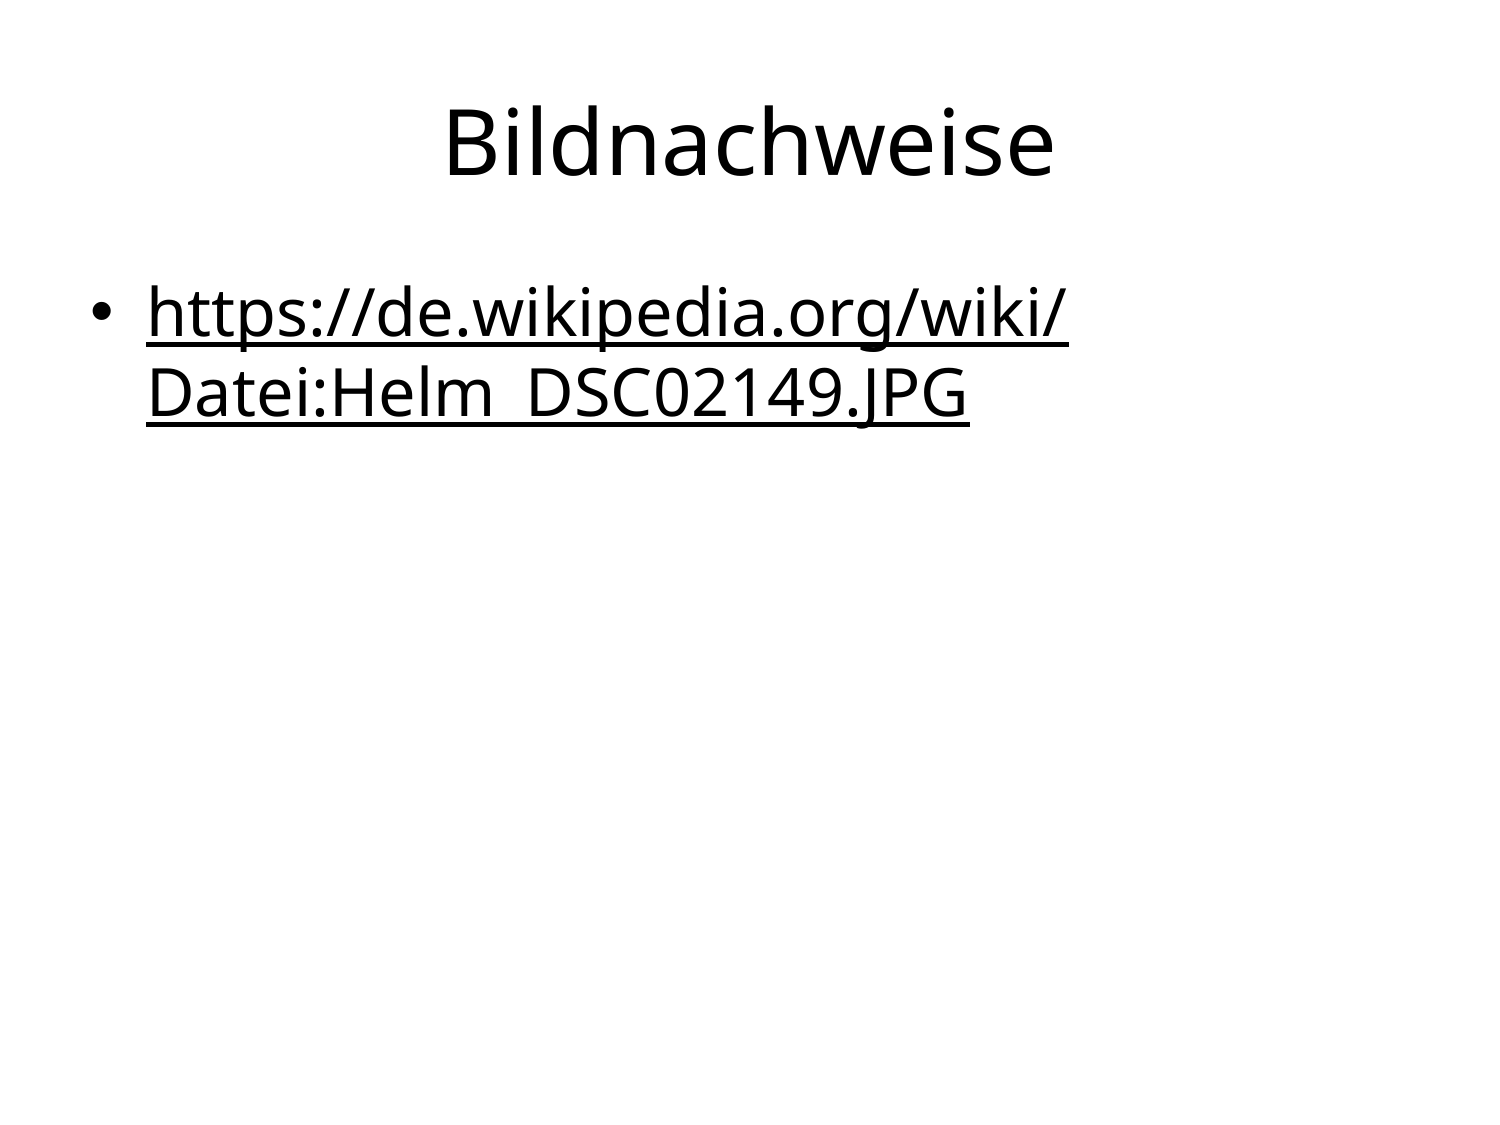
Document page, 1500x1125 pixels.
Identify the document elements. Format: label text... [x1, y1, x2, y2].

title Bildnachweise [75, 45, 1425, 233]
list https://de.wikipedia.org/wiki/Datei:Helm_DSC02149.JPG [75, 262, 1425, 1005]
